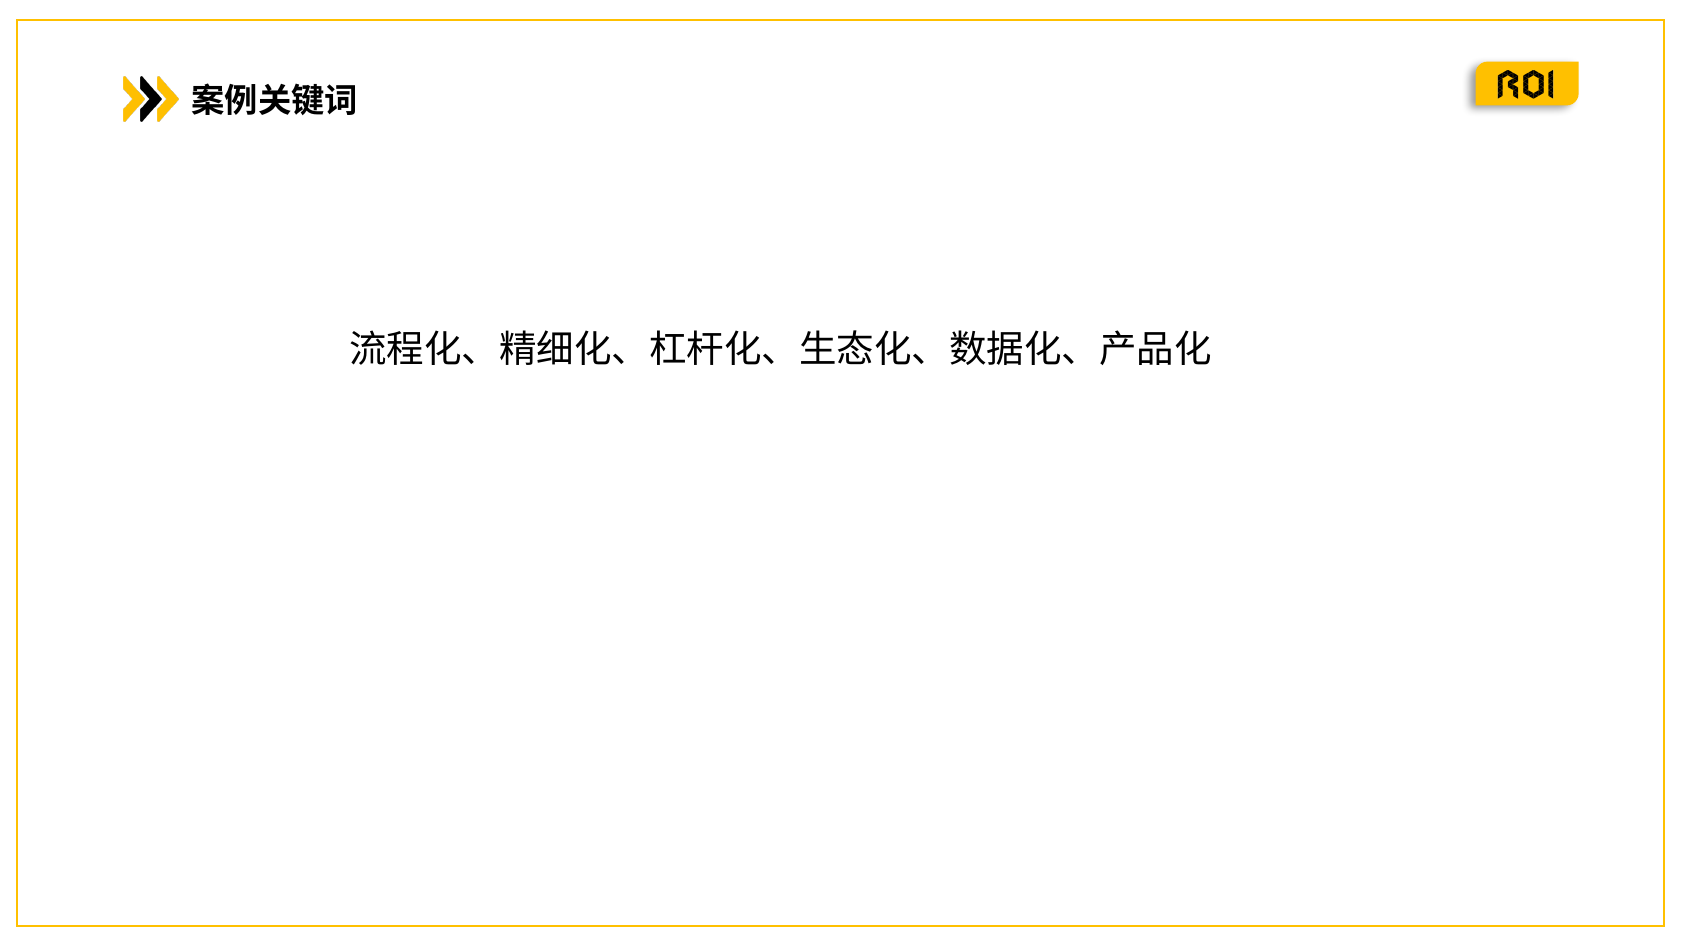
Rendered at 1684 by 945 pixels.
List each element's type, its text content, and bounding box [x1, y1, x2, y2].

text_box 流程化、精细化、杠杆化、生态化、数据化、产品化 [334, 317, 1270, 378]
text_box [16, 19, 1665, 927]
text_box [123, 76, 180, 122]
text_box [1475, 61, 1579, 106]
